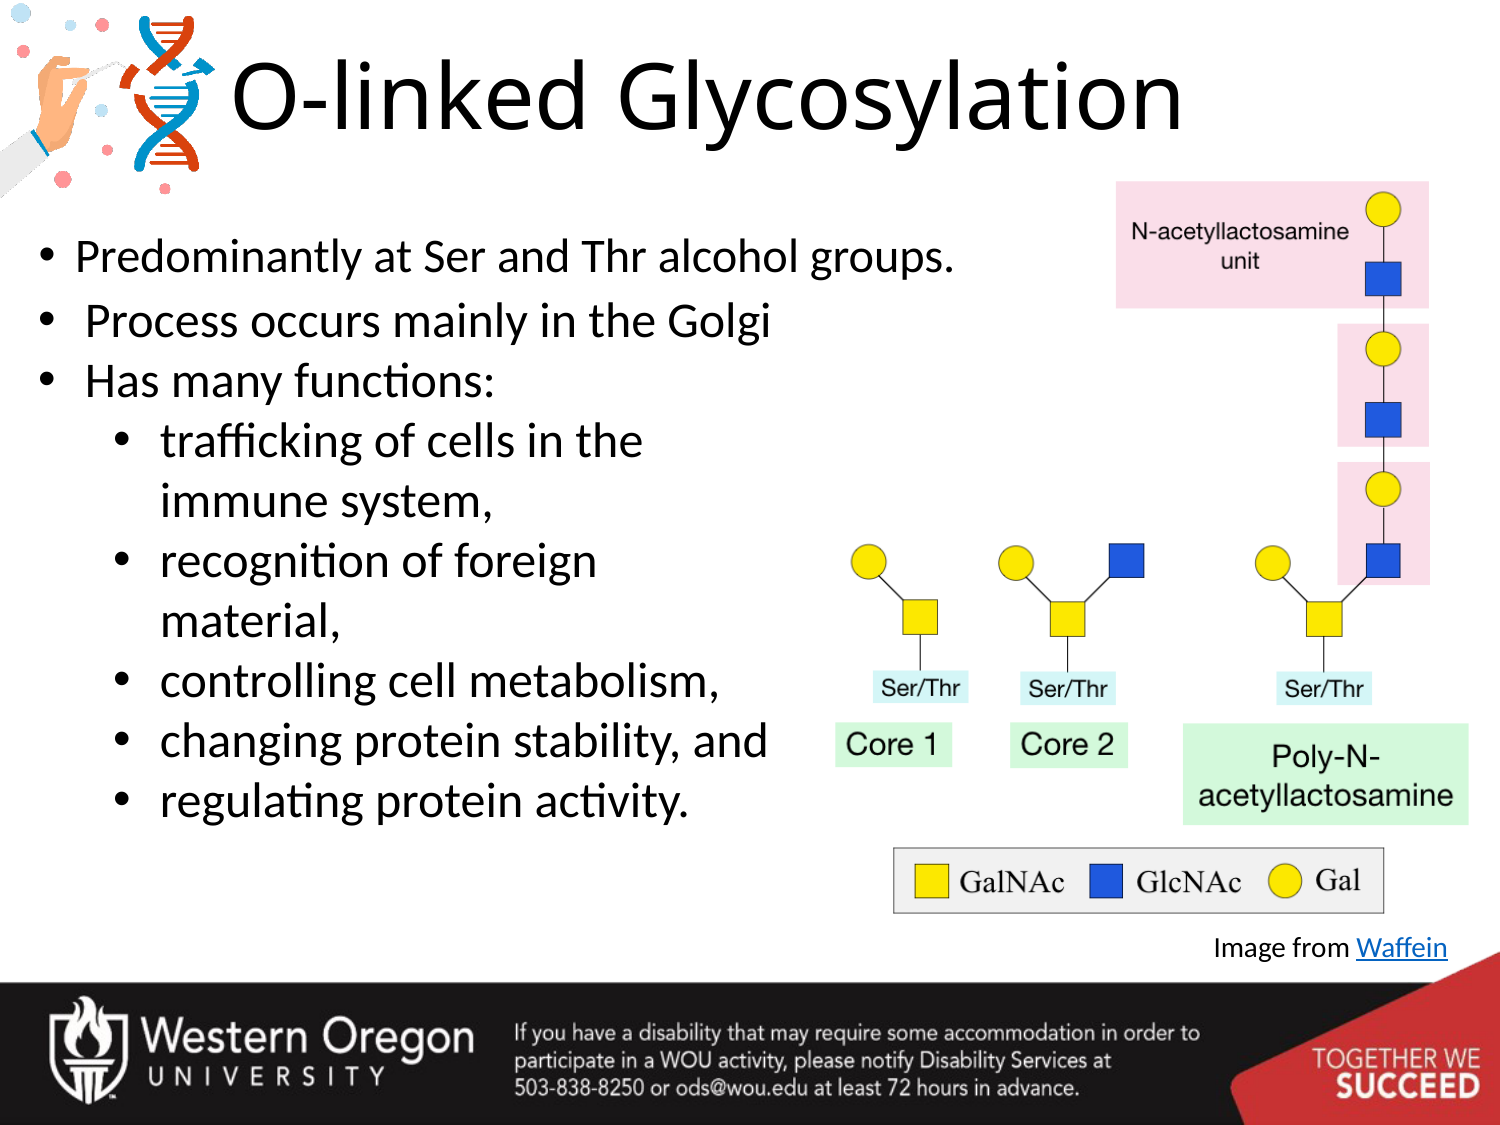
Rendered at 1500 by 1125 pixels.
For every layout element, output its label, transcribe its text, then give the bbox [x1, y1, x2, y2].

list Predominantly at Ser and Thr alcohol groups. [23, 223, 814, 302]
text_box Process occurs mainly in the Golgi Has many functions: trafficking of cells in the immune system, recognition of foreign material, controlling cell metabolism, changing protein stability, and regulating protein activity. [23, 280, 802, 835]
text_box Image from Waffein [1198, 937, 1463, 971]
title O-linked Glycosylation [214, 36, 1397, 165]
picture [0, 946, 1500, 1125]
picture [0, 3, 215, 198]
picture [814, 164, 1492, 937]
